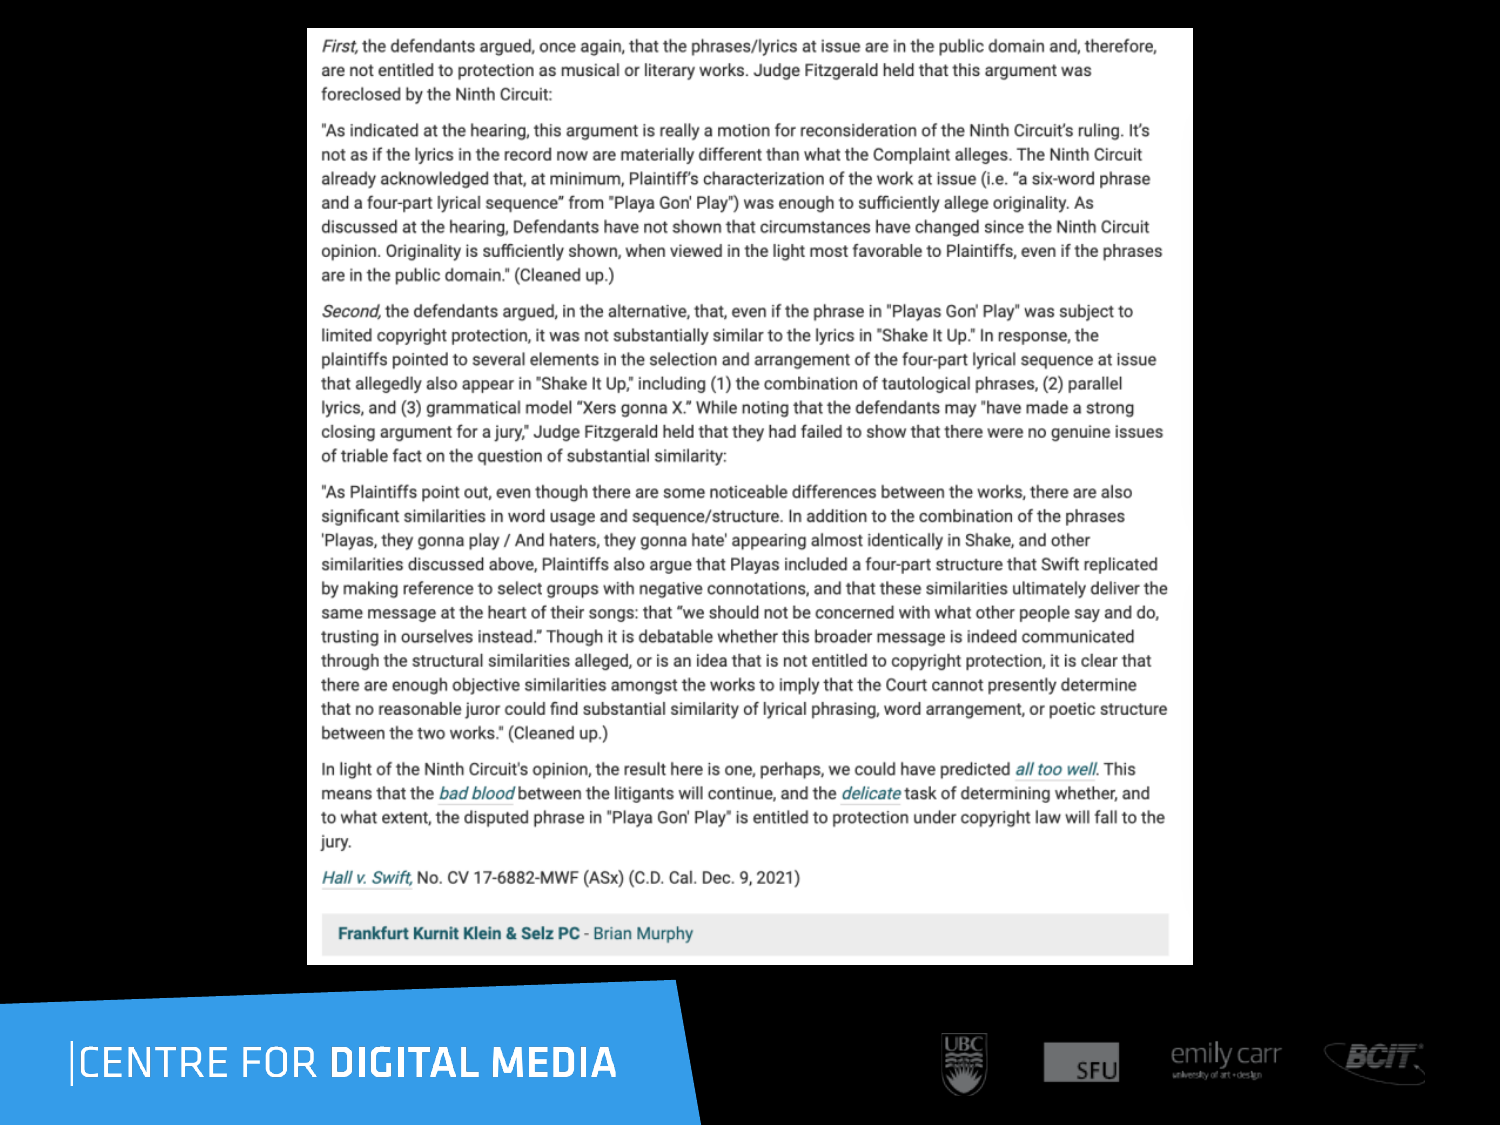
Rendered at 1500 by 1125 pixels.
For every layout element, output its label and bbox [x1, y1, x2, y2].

picture [307, 28, 1193, 965]
